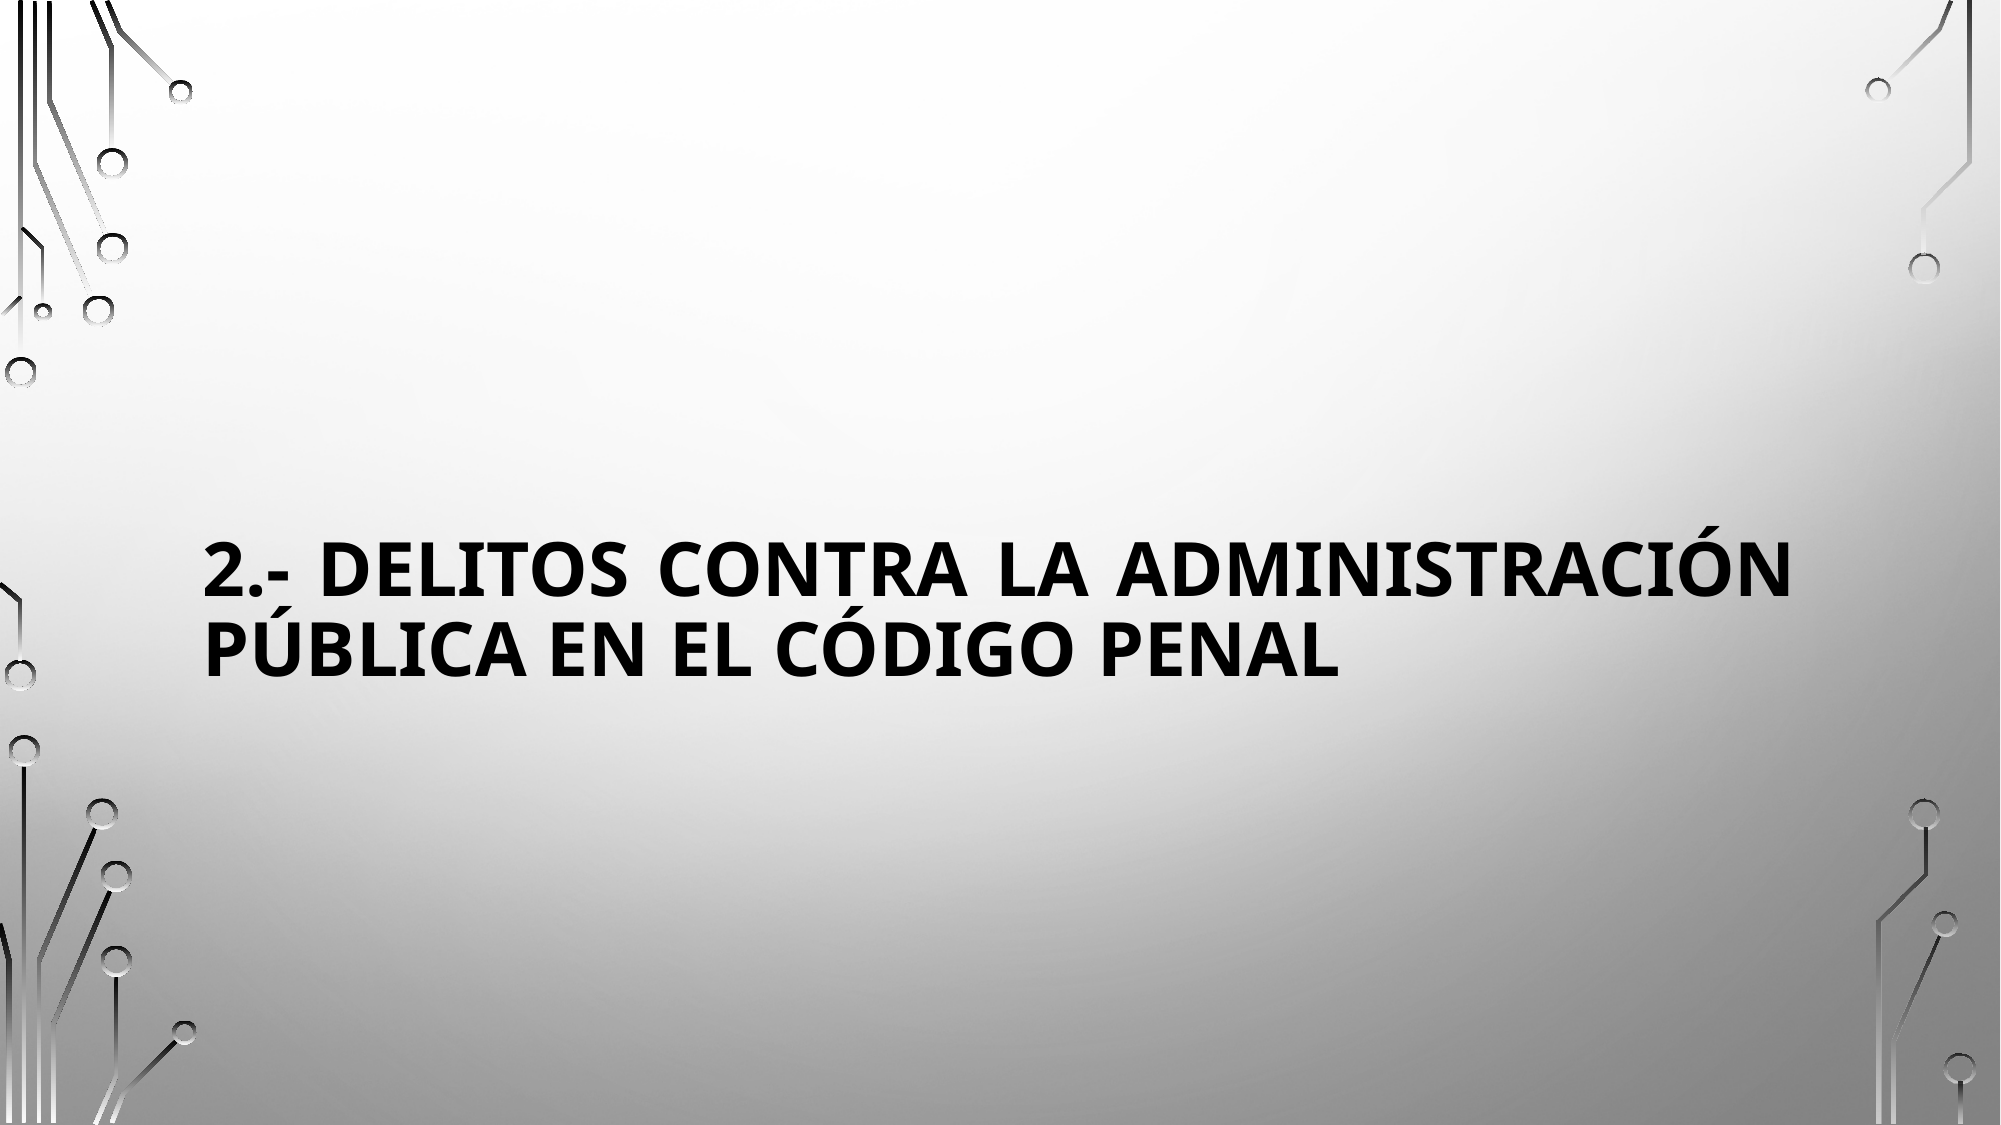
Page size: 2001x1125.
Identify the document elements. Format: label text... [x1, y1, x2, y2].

title 2.- Delitos Contra la administración Pública en el Código Penal [187, 232, 1813, 701]
